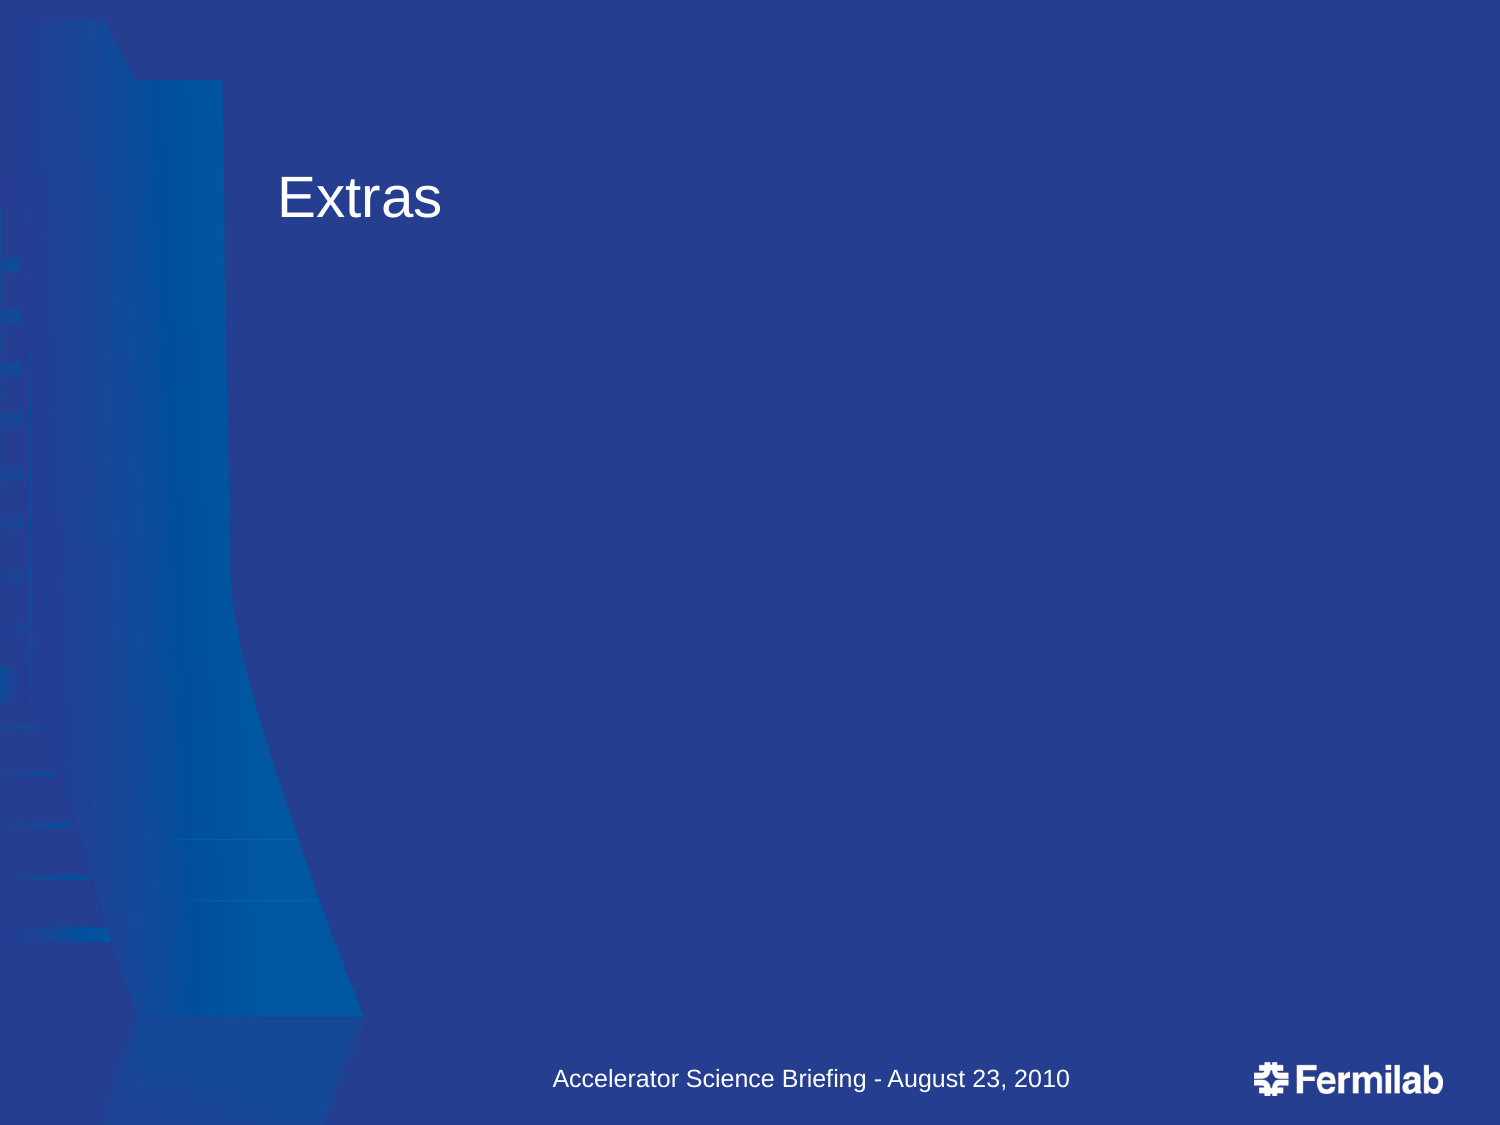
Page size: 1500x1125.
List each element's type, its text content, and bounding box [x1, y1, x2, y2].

title Extras [262, 99, 1388, 288]
picture [0, 0, 1500, 1125]
